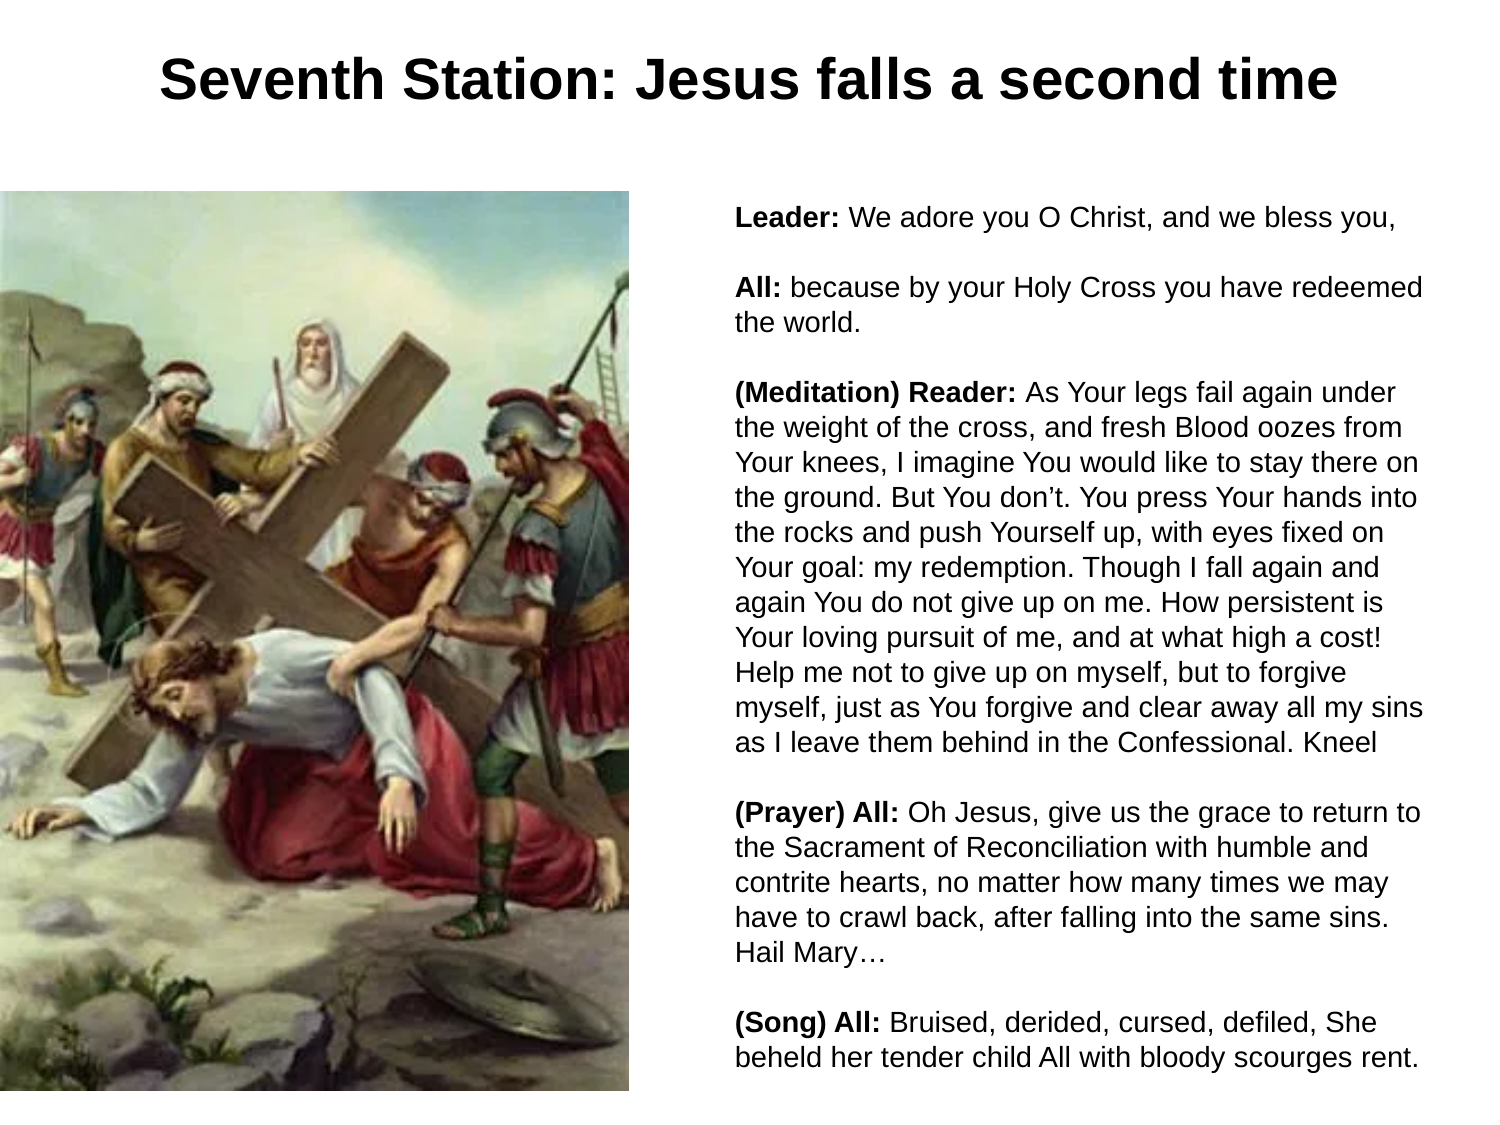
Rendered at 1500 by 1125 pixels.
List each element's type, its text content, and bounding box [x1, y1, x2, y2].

text_box Seventh Station: Jesus falls a second time [144, 34, 1355, 119]
picture [0, 191, 629, 1091]
text_box Leader: We adore you O Christ, and we bless you, All: because by your Holy Cross you have redeemed the world. (Meditation) Reader: As Your legs fail again under the weight of the cross, and fresh Blood oozes from Your knees, I imagine You would like to stay there on the ground. But You don’t. You press Your hands into the rocks and push Yourself up, with eyes fixed on Your goal: my redemption. Though I fall again and again You do not give up on me. How persistent is Your loving pursuit of me, and at what high a cost! Help me not to give up on myself, but to forgive myself, just as You forgive and clear away all my sins as I leave them behind in the Confessional. Kneel (Prayer) All: Oh Jesus, give us the grace to return to the Sacrament of Reconciliation with humble and contrite hearts, no matter how many times we may have to crawl back, after falling into the same sins. Hail Mary… (Song) All: Bruised, derided, cursed, defiled, She beheld her tender child All with bloody scourges rent. [719, 191, 1457, 1081]
